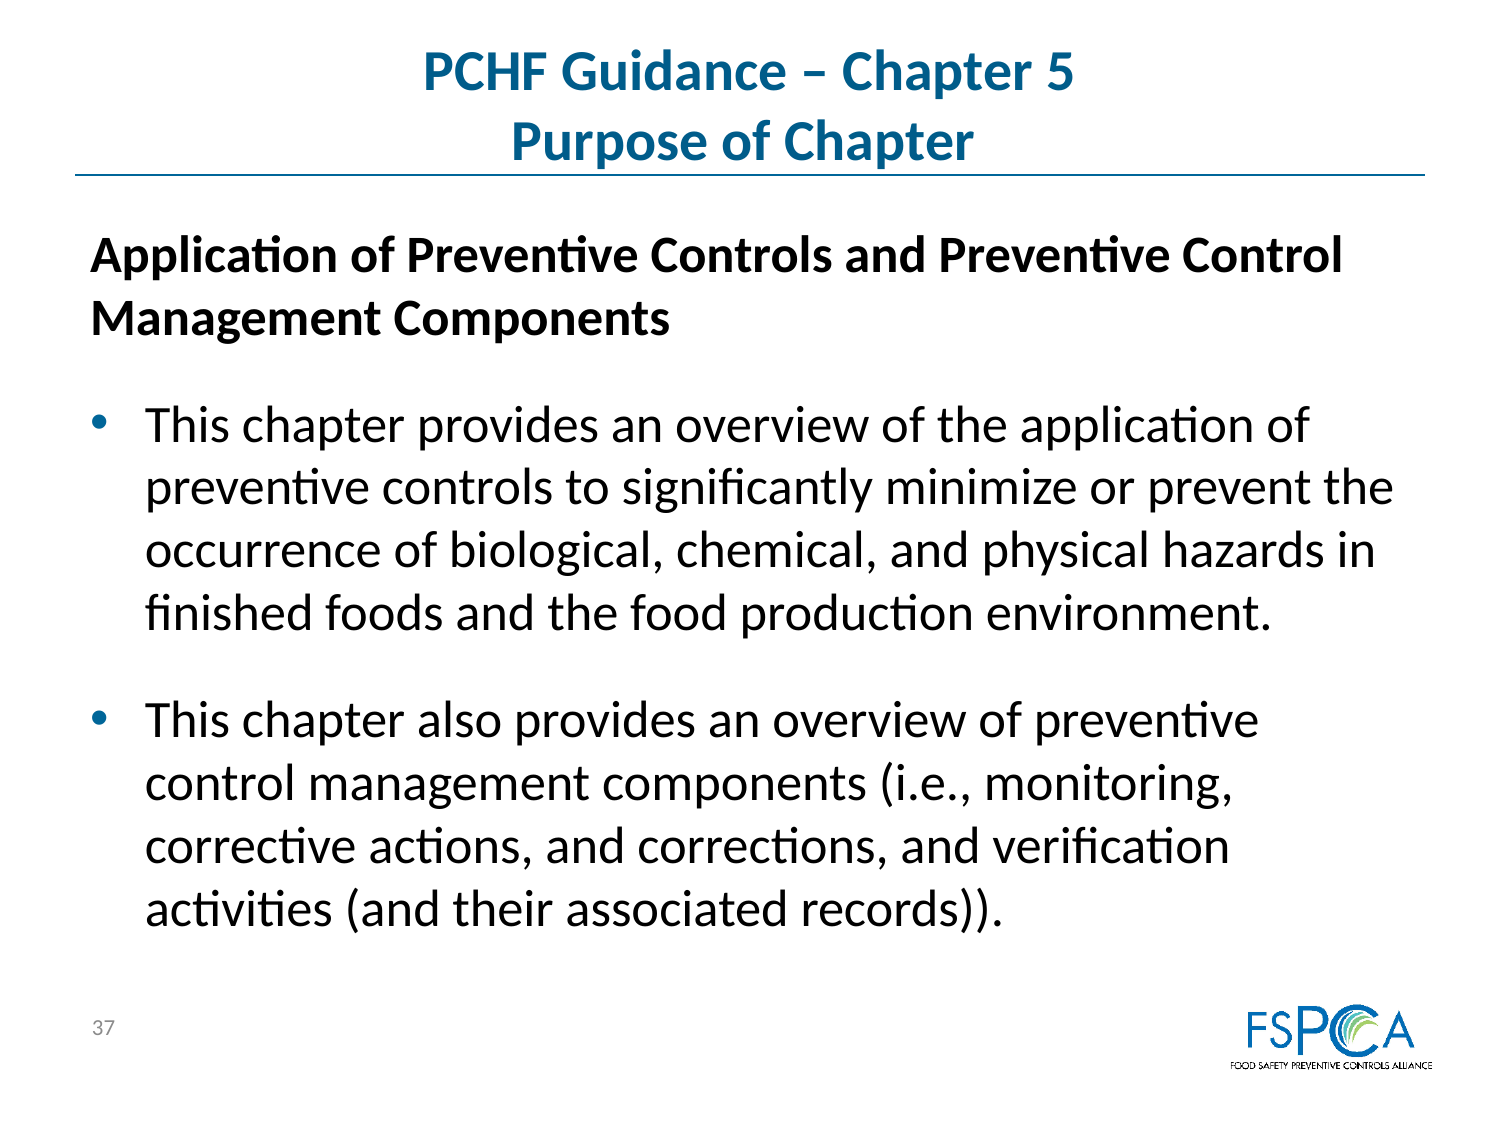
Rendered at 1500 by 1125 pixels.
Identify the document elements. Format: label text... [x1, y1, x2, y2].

list Application of Preventive Controls and Preventive Control Management Components This chapter provides an overview of the application of preventive controls to significantly minimize or prevent the occurrence of biological, chemical, and physical hazards in finished foods and the food production environment. This chapter also provides an overview of preventive control management components (i.e., monitoring, corrective actions, and corrections, and verification activities (and their associated records)). [75, 212, 1425, 1005]
picture [1212, 995, 1450, 1090]
title PCHF Guidance – Chapter 5 Purpose of Chapter [75, 24, 1425, 180]
slide_number 37 [77, 1004, 428, 1065]
